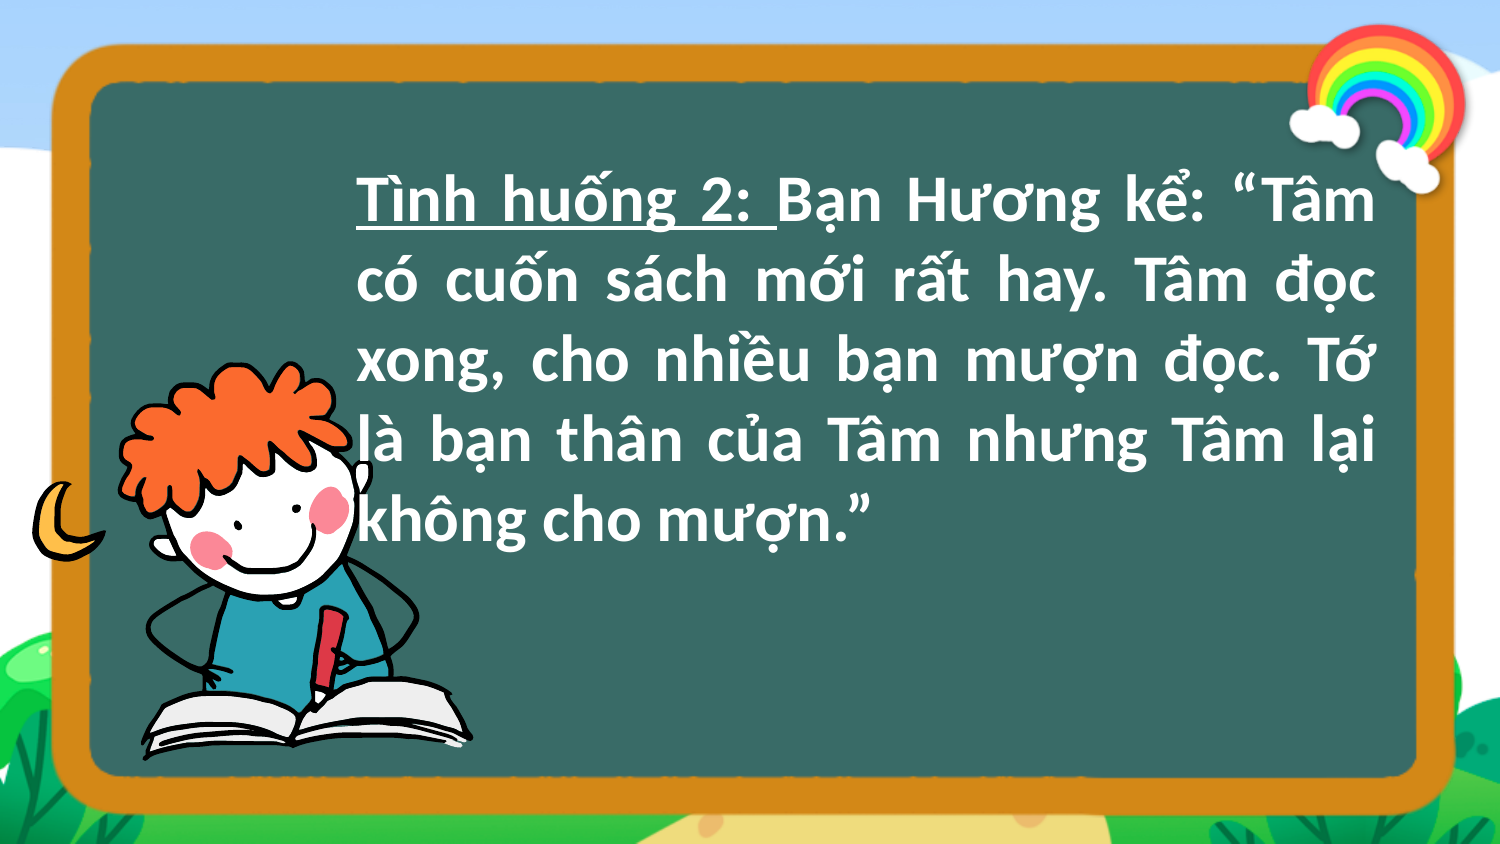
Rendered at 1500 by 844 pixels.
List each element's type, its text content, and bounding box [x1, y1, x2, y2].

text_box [31, 360, 474, 762]
text_box Tình huống 2: Bạn Hương kể: “Tâm có cuốn sách mới rất hay. Tâm đọc xong, cho nhiều bạn mượn đọc. Tớ là bạn thân của Tâm nhưng Tâm lại không cho mượn.” [341, 147, 1393, 562]
picture [0, 0, 1500, 844]
